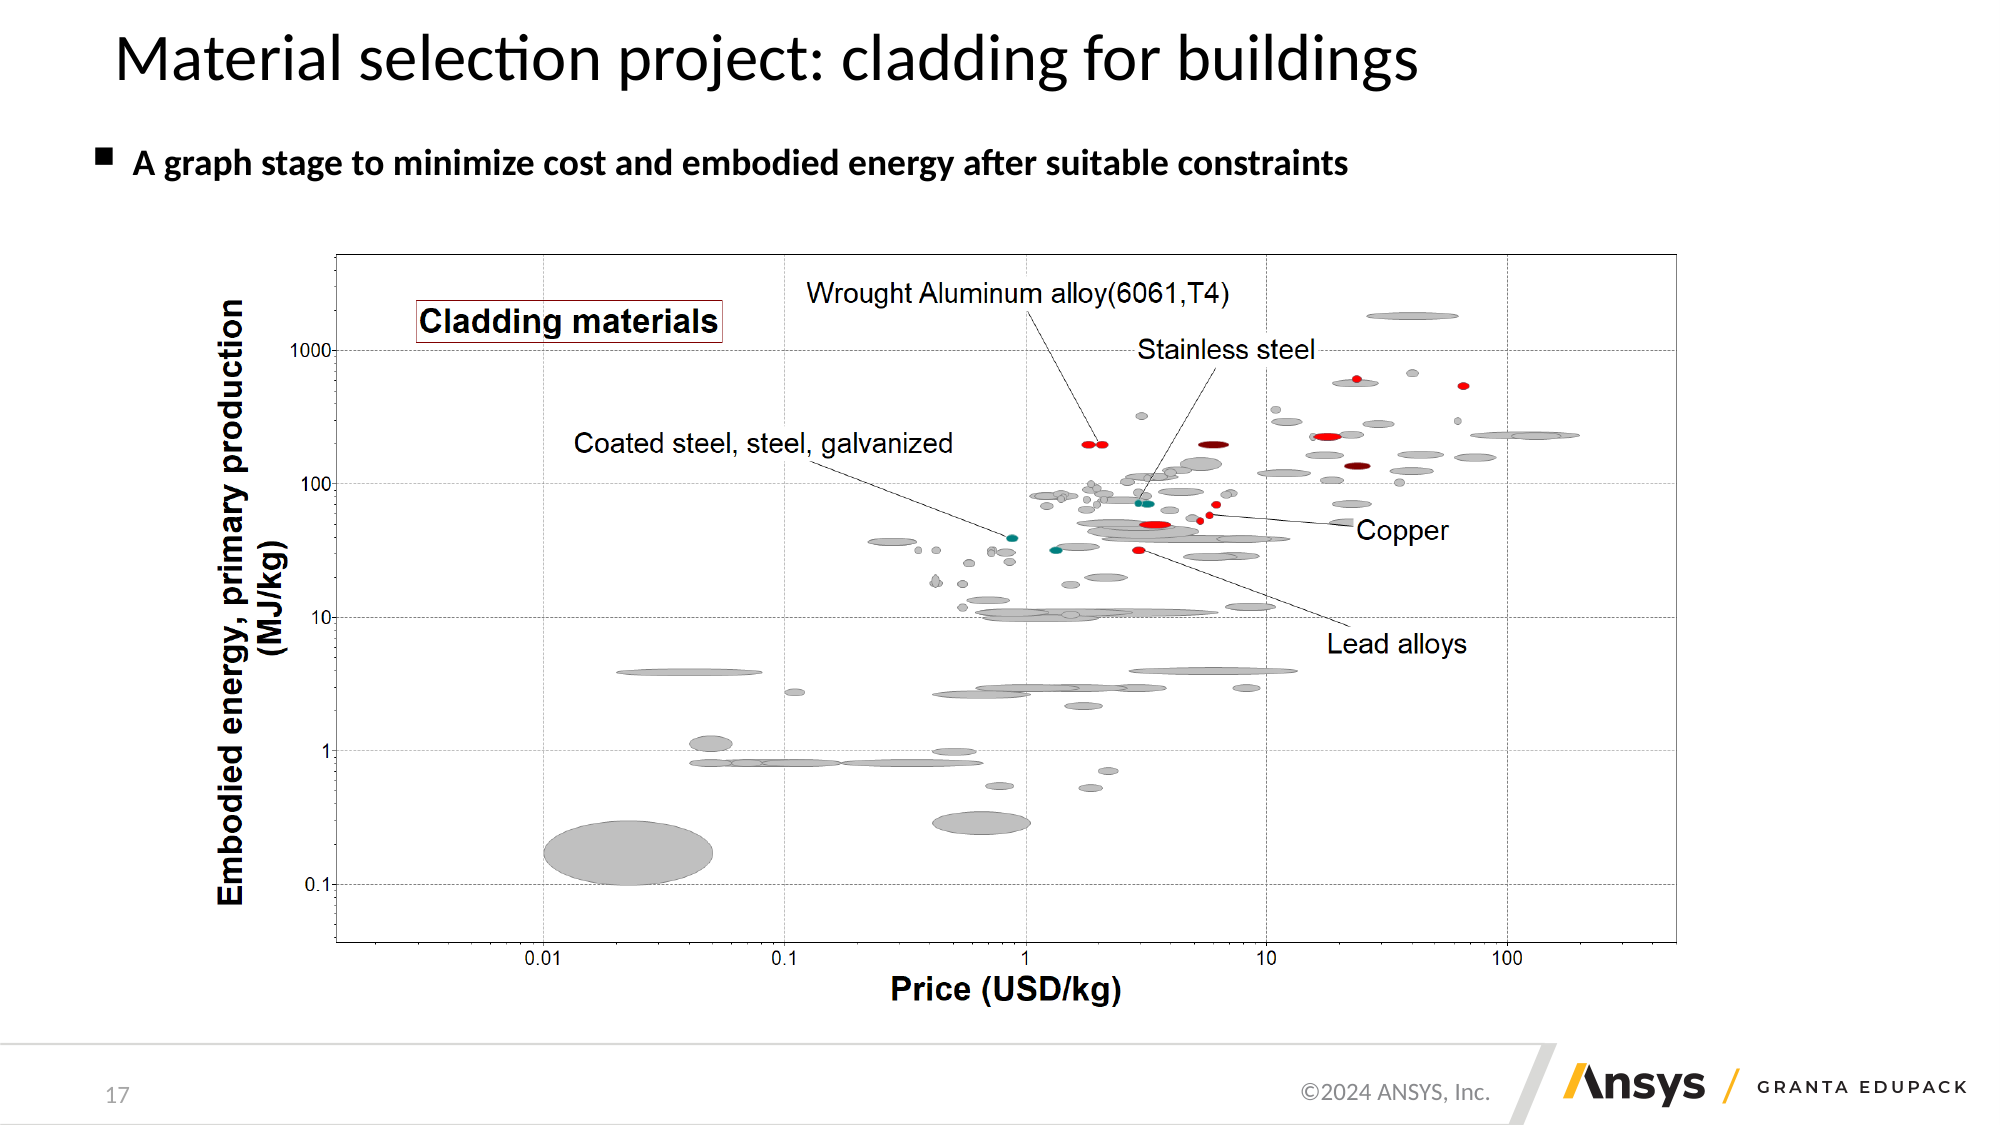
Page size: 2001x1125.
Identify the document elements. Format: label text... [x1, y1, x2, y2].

slide_number 17 [89, 1073, 540, 1114]
title Material selection project: cladding for buildings [99, 14, 1900, 154]
picture [0, 0, 2000, 1125]
text_box A graph stage to minimize cost and embodied energy after suitable constraints [78, 130, 1450, 191]
